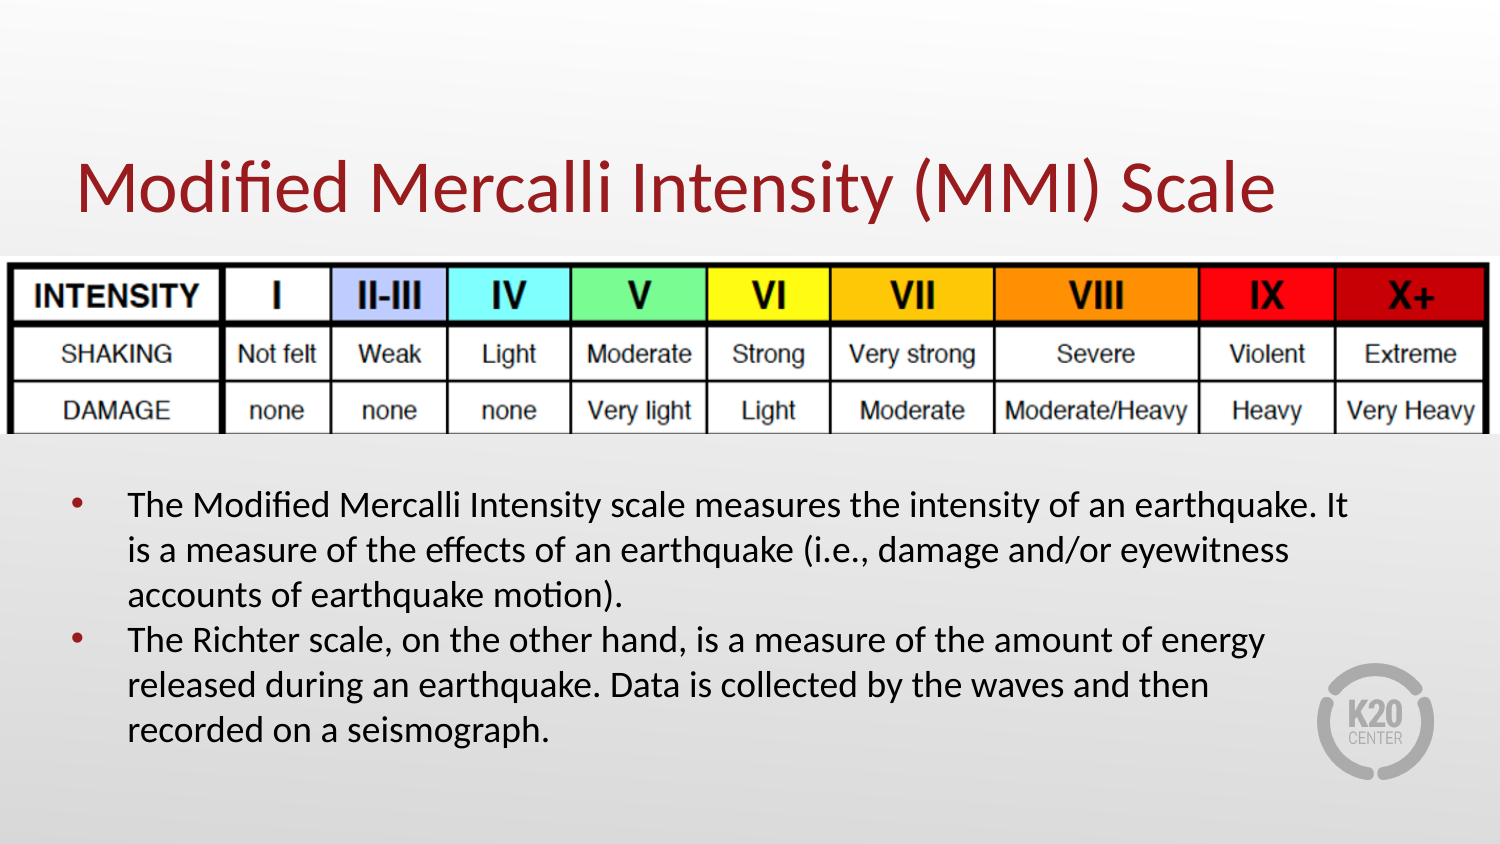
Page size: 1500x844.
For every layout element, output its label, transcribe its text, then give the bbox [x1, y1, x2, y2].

list The Modified Mercalli Intensity scale measures the intensity of an earthquake. It is a measure of the effects of an earthquake (i.e., damage and/or eyewitness accounts of earthquake motion). The Richter scale, on the other hand, is a measure of the amount of energy released during an earthquake. Data is collected by the waves and then recorded on a seismograph. [37, 472, 1367, 793]
picture [0, 256, 1500, 434]
title Modified Mercalli Intensity (MMI) Scale [75, 86, 1425, 228]
picture [1300, 646, 1451, 797]
